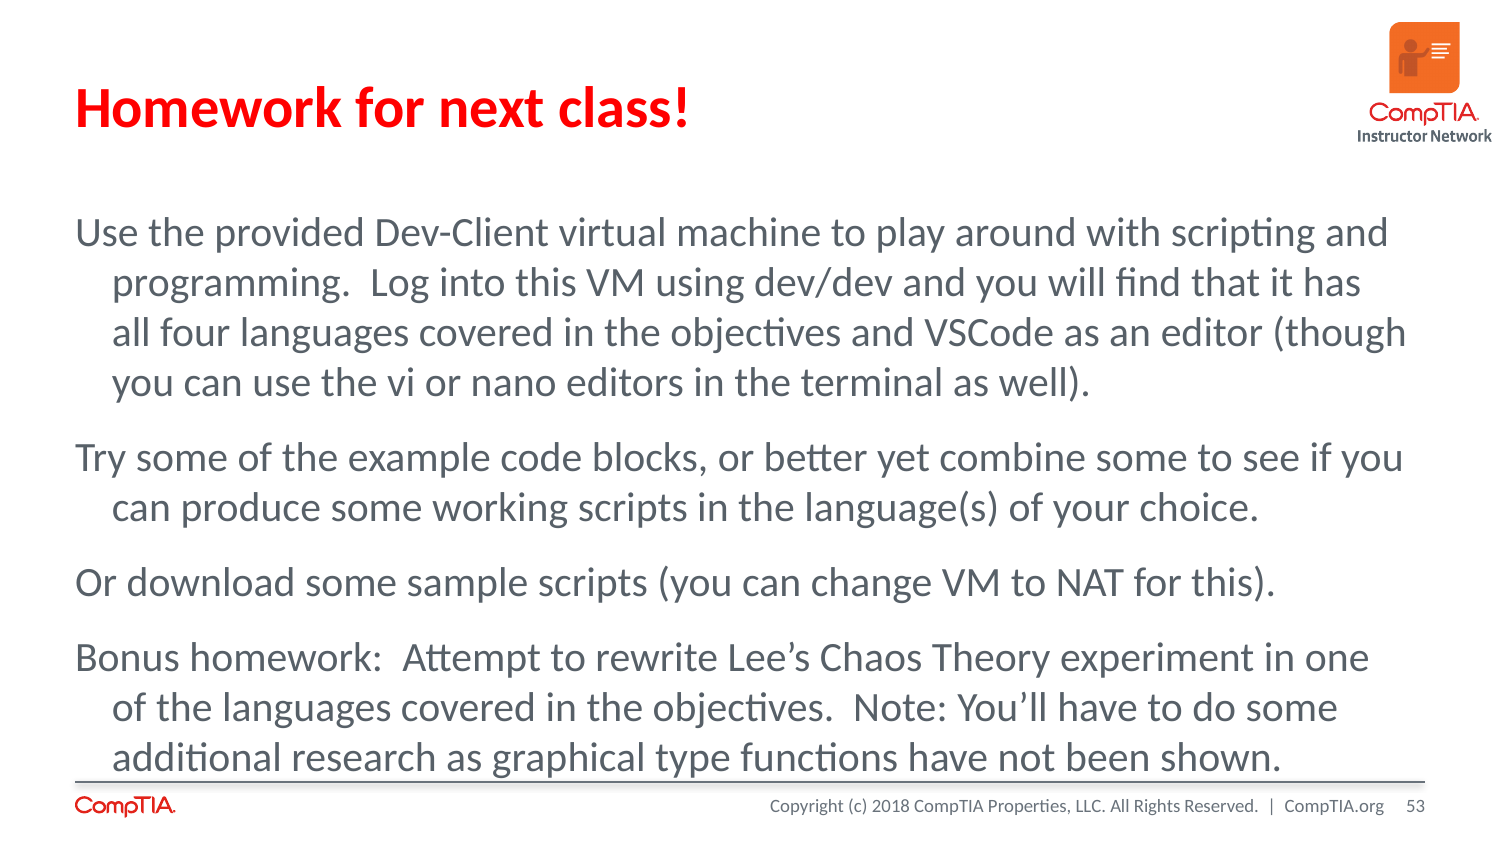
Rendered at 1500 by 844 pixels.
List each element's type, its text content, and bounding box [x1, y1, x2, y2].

slide_number 53 [1384, 782, 1425, 827]
title Homework for next class! [75, 33, 1425, 175]
list Use the provided Dev-Client virtual machine to play around with scripting and programming. Log into this VM using dev/dev and you will find that it has all four languages covered in the objectives and VSCode as an editor (though you can use the vi or nano editors in the terminal as well). Try some of the example code blocks, or better yet combine some to see if you can produce some working scripts in the language(s) of your choice. Or download some sample scripts (you can change VM to NAT for this). Bonus homework: Attempt to rewrite Lee’s Chaos Theory experiment in one of the languages covered in the objectives. Note: You’ll have to do some additional research as graphical type functions have not been shown. [75, 196, 1425, 754]
picture [1358, 22, 1492, 142]
